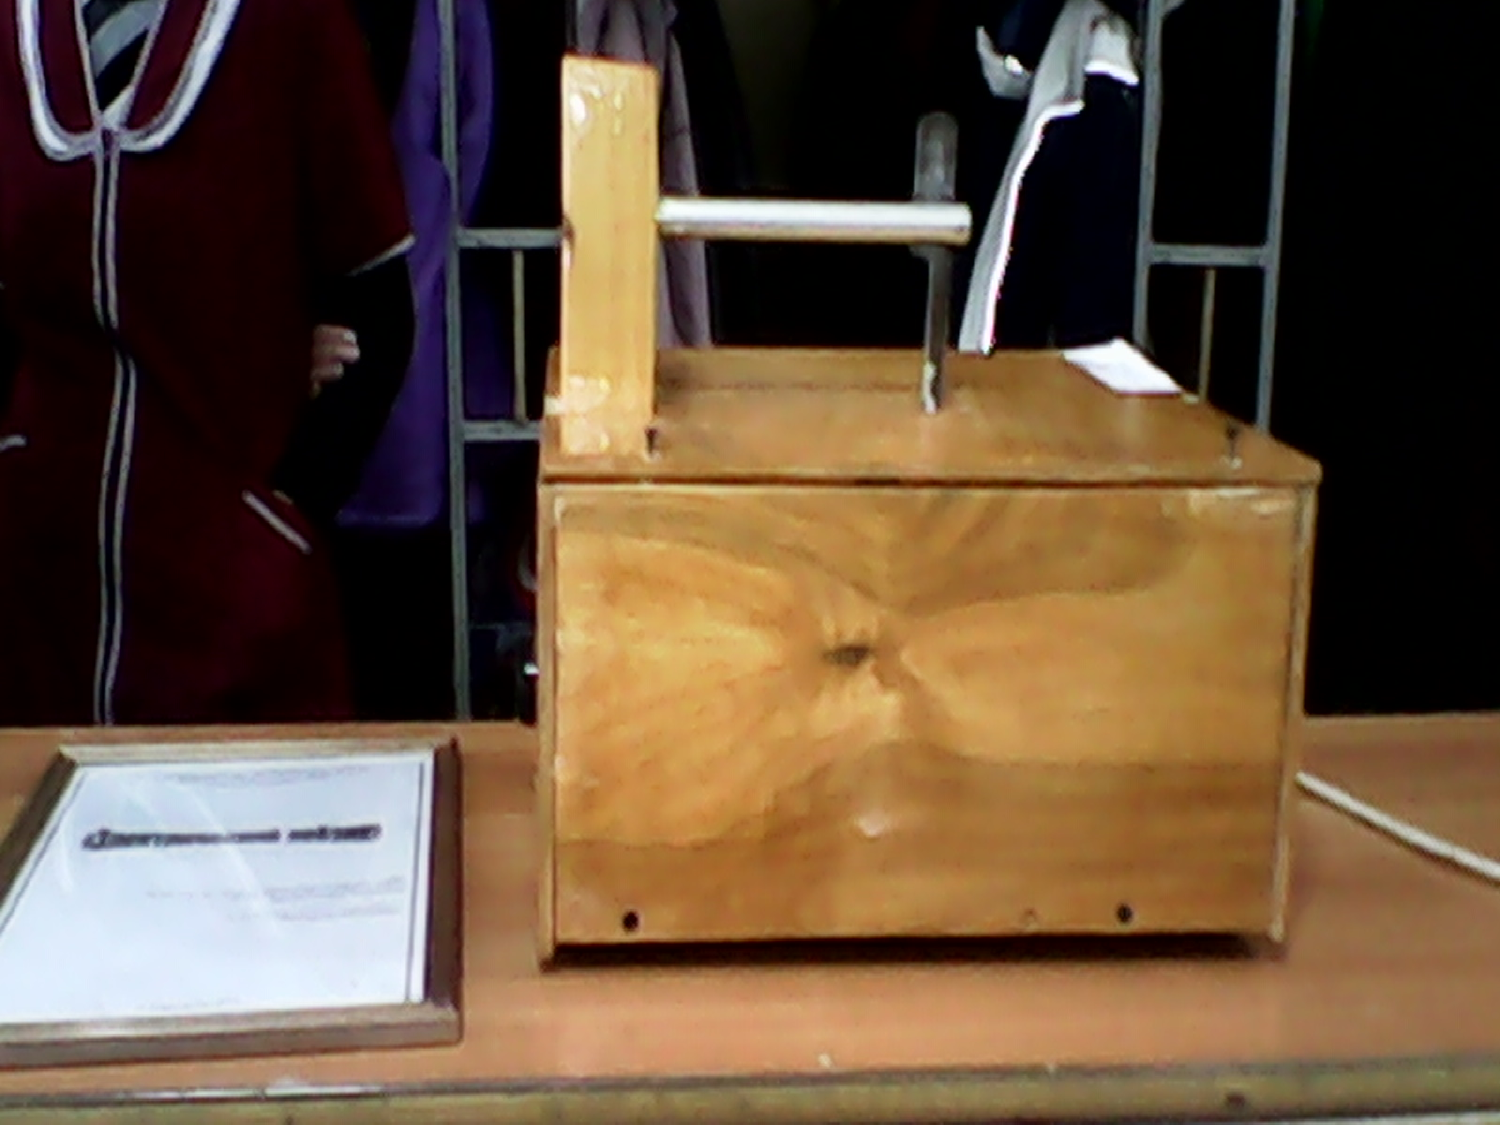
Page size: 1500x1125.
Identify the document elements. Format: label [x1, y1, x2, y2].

list [0, 0, 1500, 1125]
